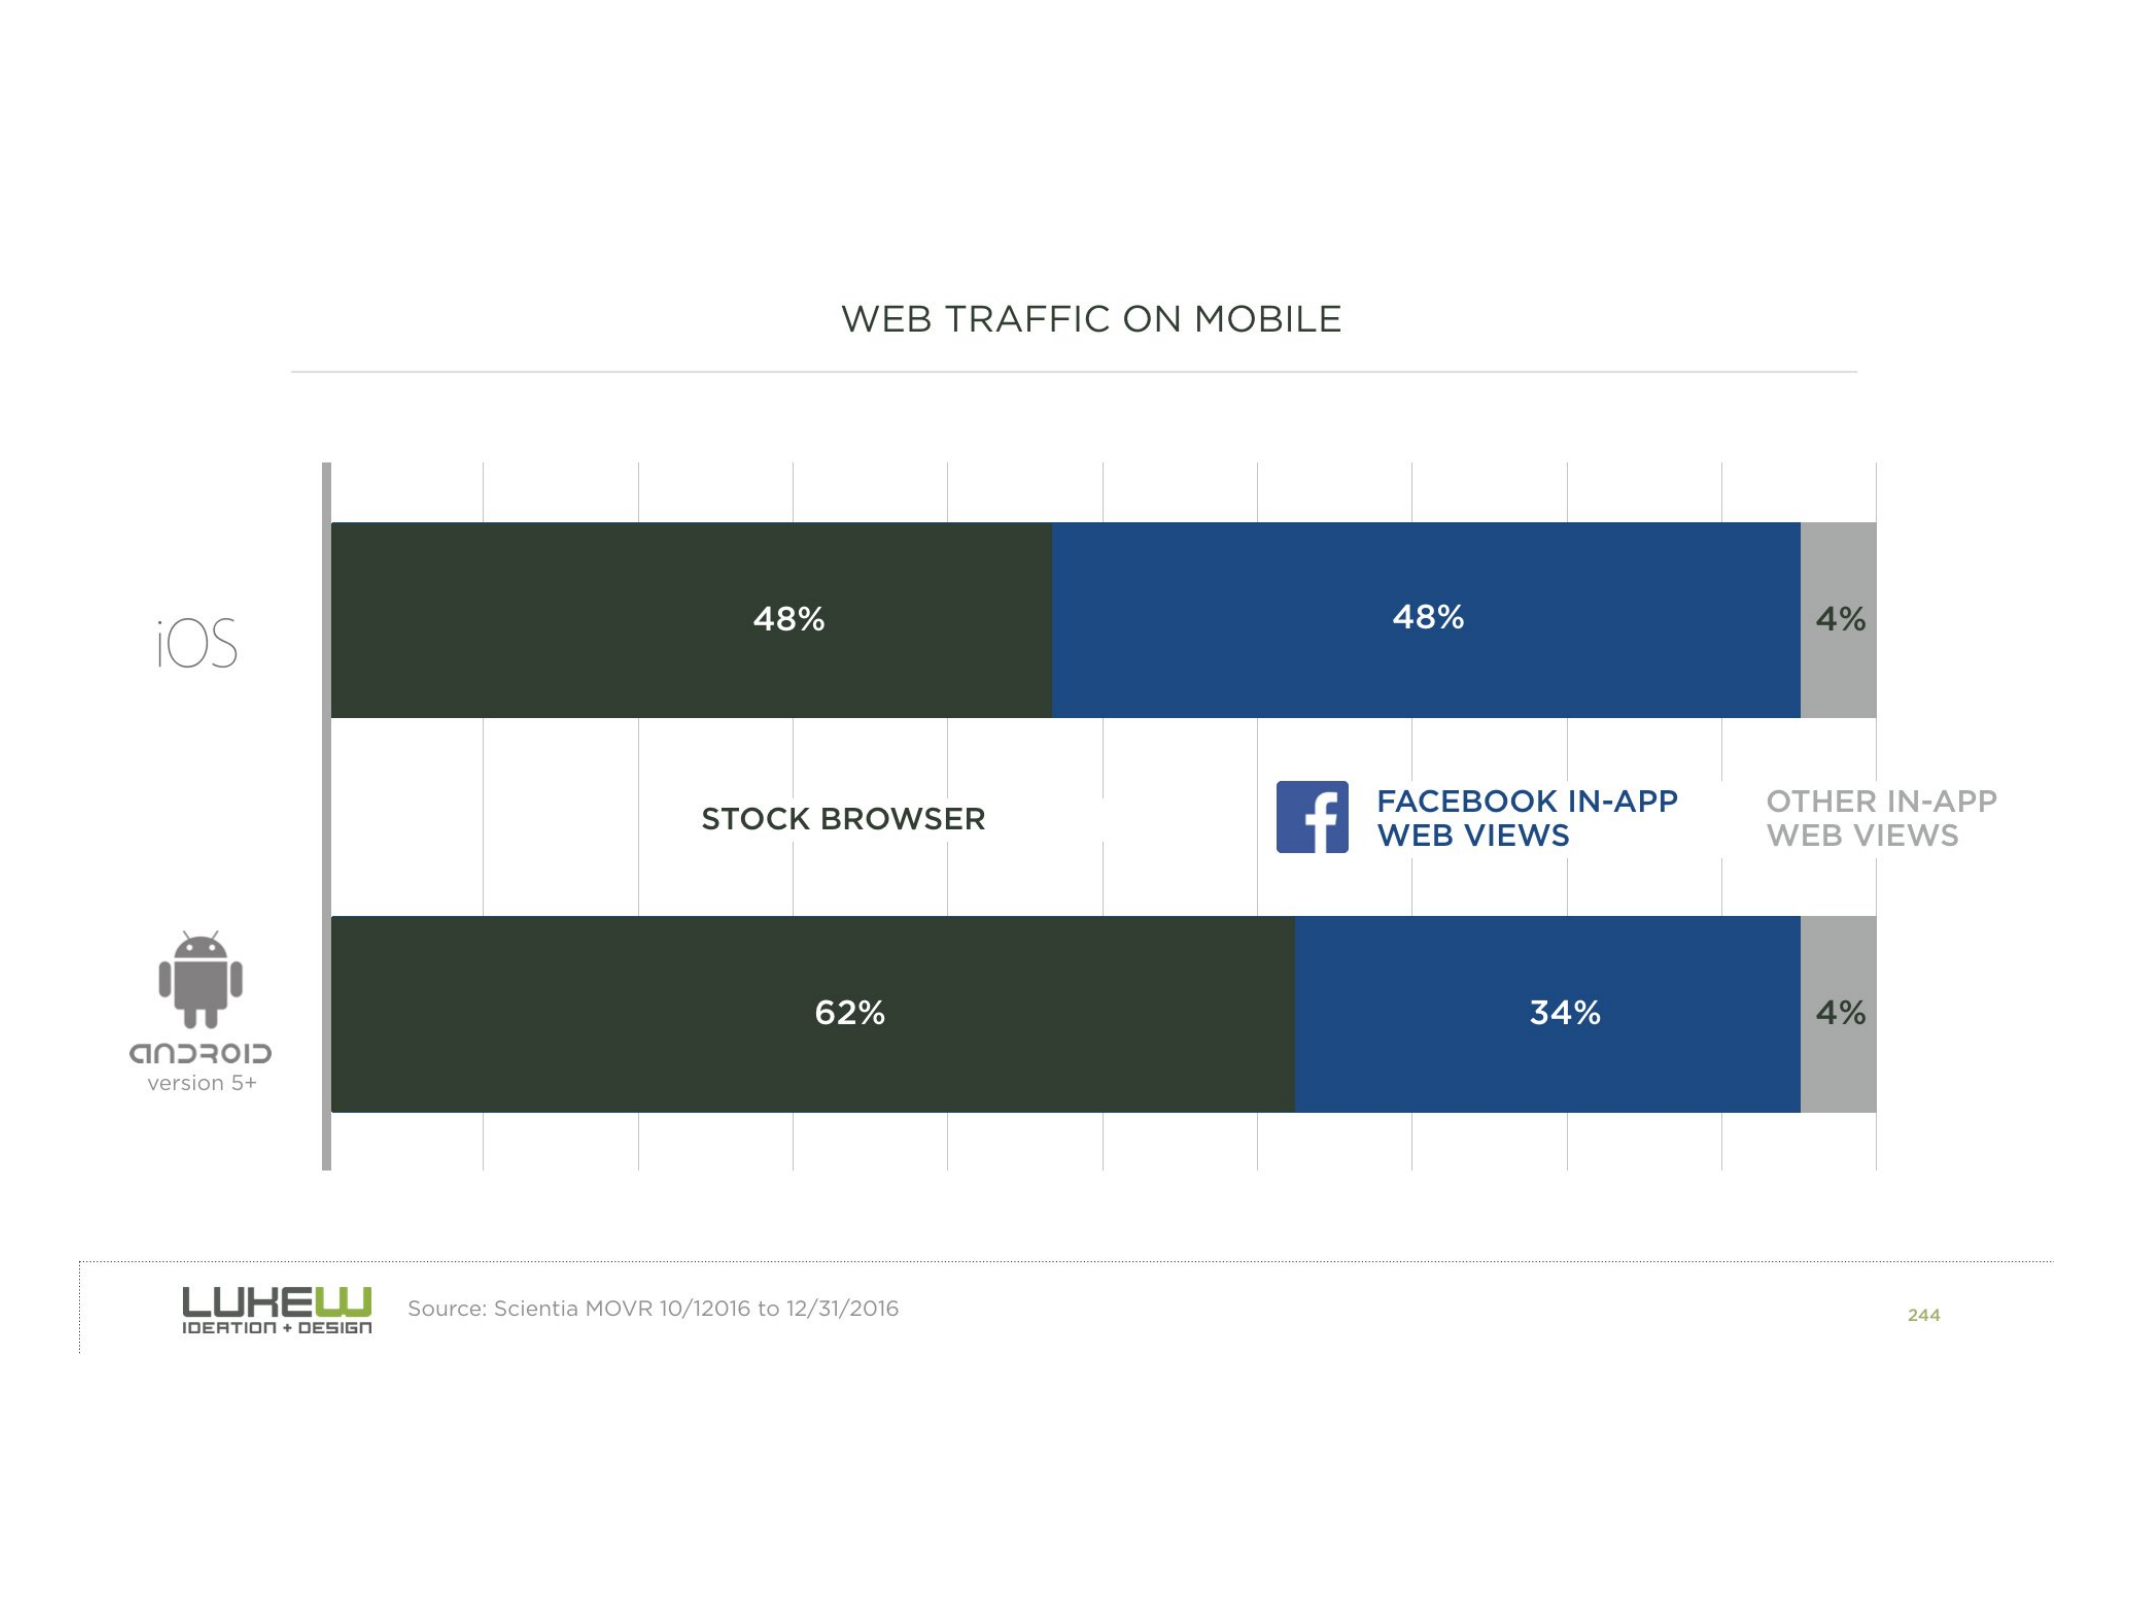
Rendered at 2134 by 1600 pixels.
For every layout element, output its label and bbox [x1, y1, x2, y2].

picture [78, 244, 2055, 1356]
